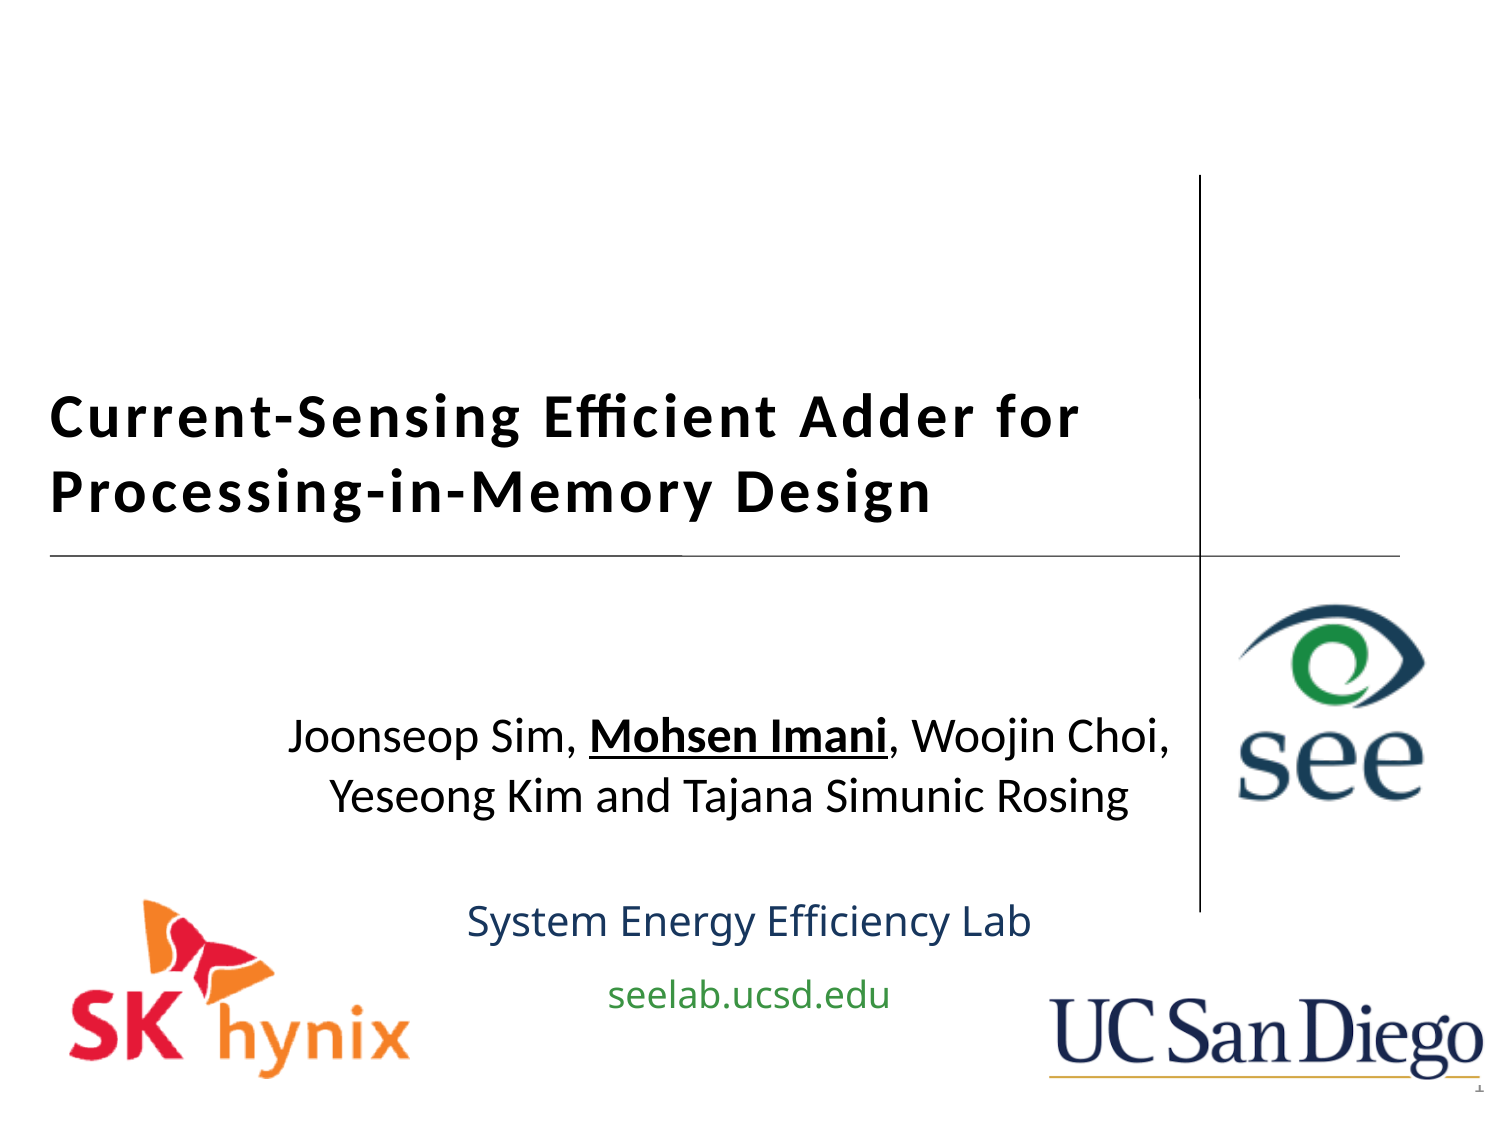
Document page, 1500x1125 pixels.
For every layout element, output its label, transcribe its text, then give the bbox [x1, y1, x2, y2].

slide_number 1 [1437, 1052, 1500, 1113]
title Current-Sensing Efficient Adder for Processing-in-Memory Design [35, 334, 1358, 566]
picture [1041, 980, 1489, 1085]
picture [1187, 580, 1471, 831]
text_box Joonseop Sim, Mohsen Imani, Woojin Choi, Yeseong Kim and Tajana Simunic Rosing [197, 694, 1262, 830]
picture [63, 895, 419, 1086]
